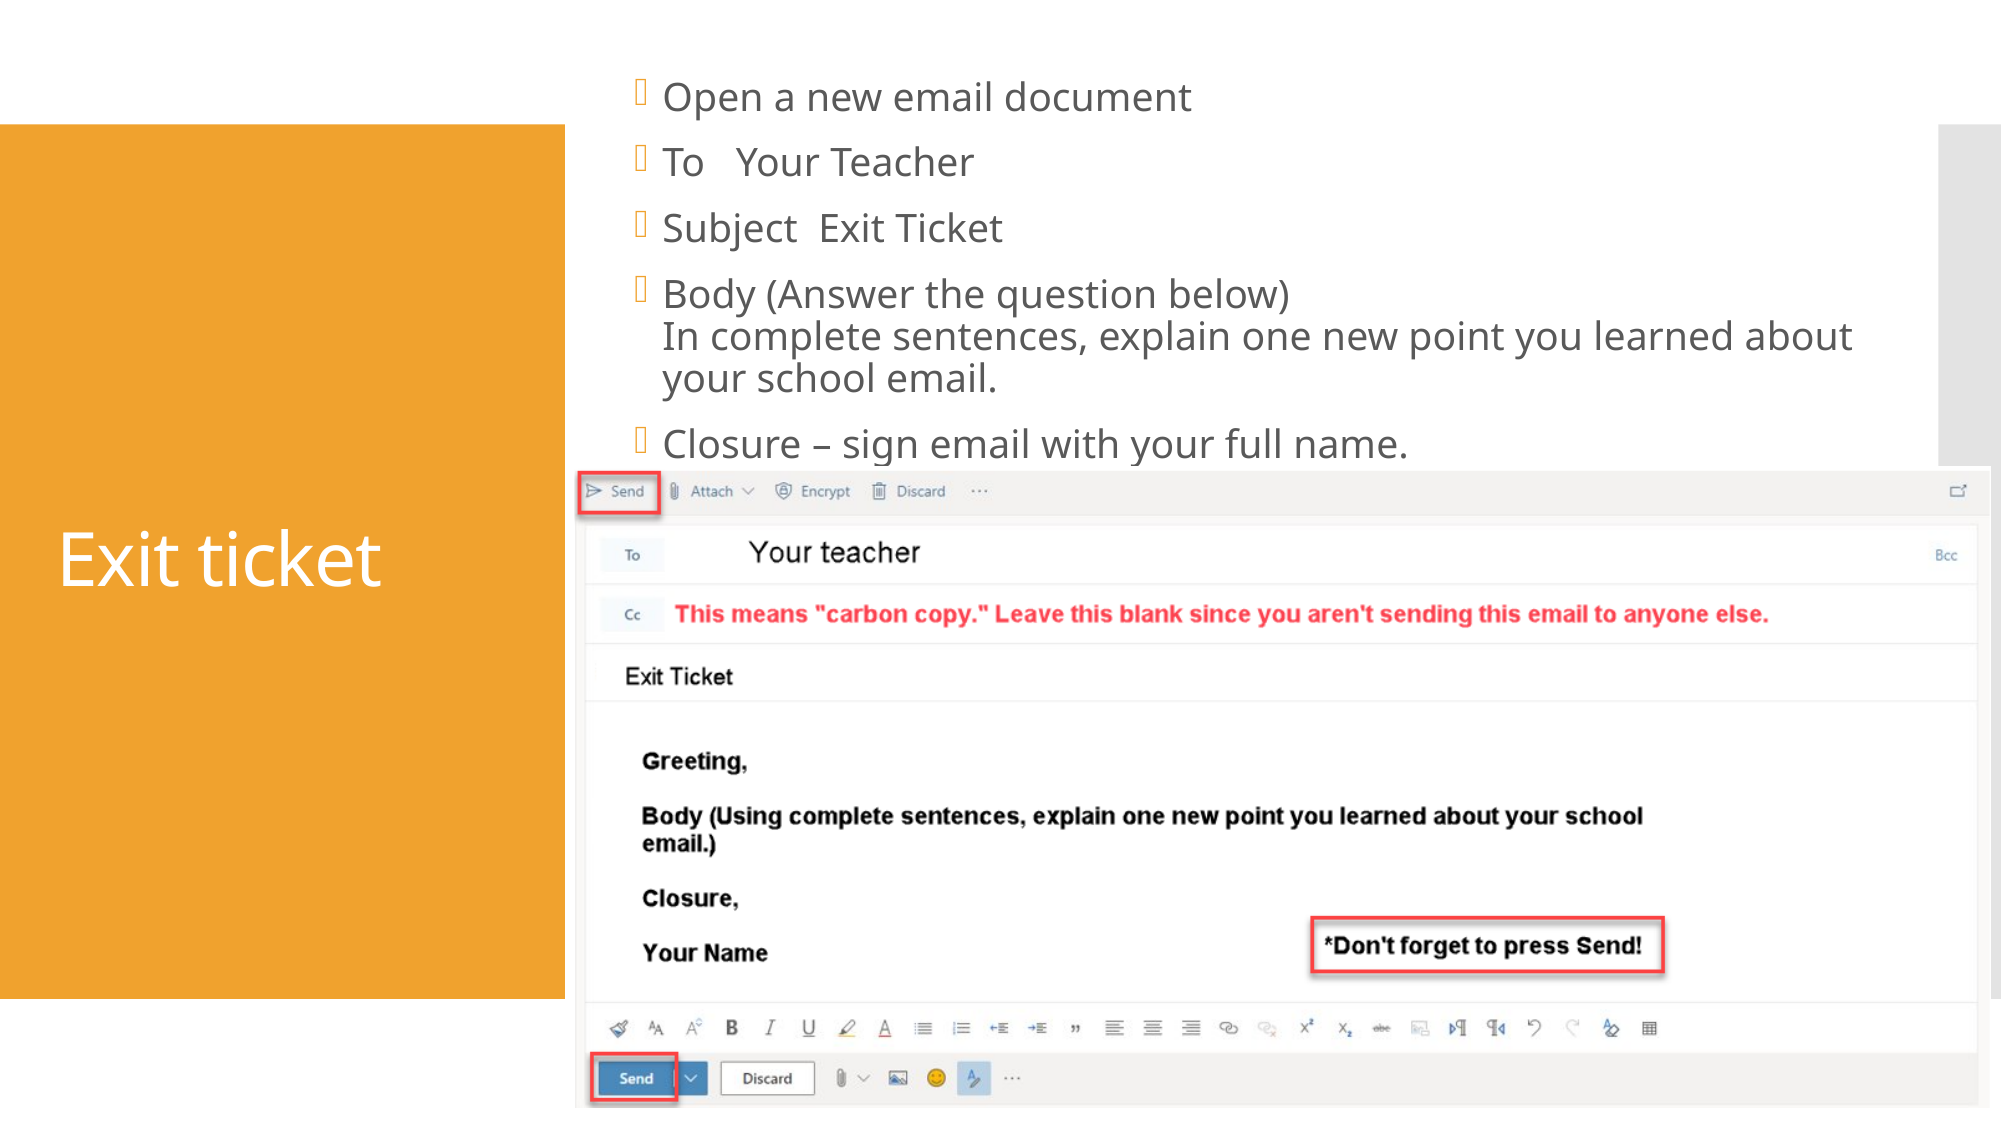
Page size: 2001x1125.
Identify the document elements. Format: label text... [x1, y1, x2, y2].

title Exit ticket [41, 184, 525, 940]
list Open a new email document To Your Teacher Subject Exit Ticket Body (Answer the question below) In complete sentences, explain one new point you learned about your school email. Closure – sign email with your full name. [619, 69, 1929, 466]
picture [573, 466, 1992, 1108]
